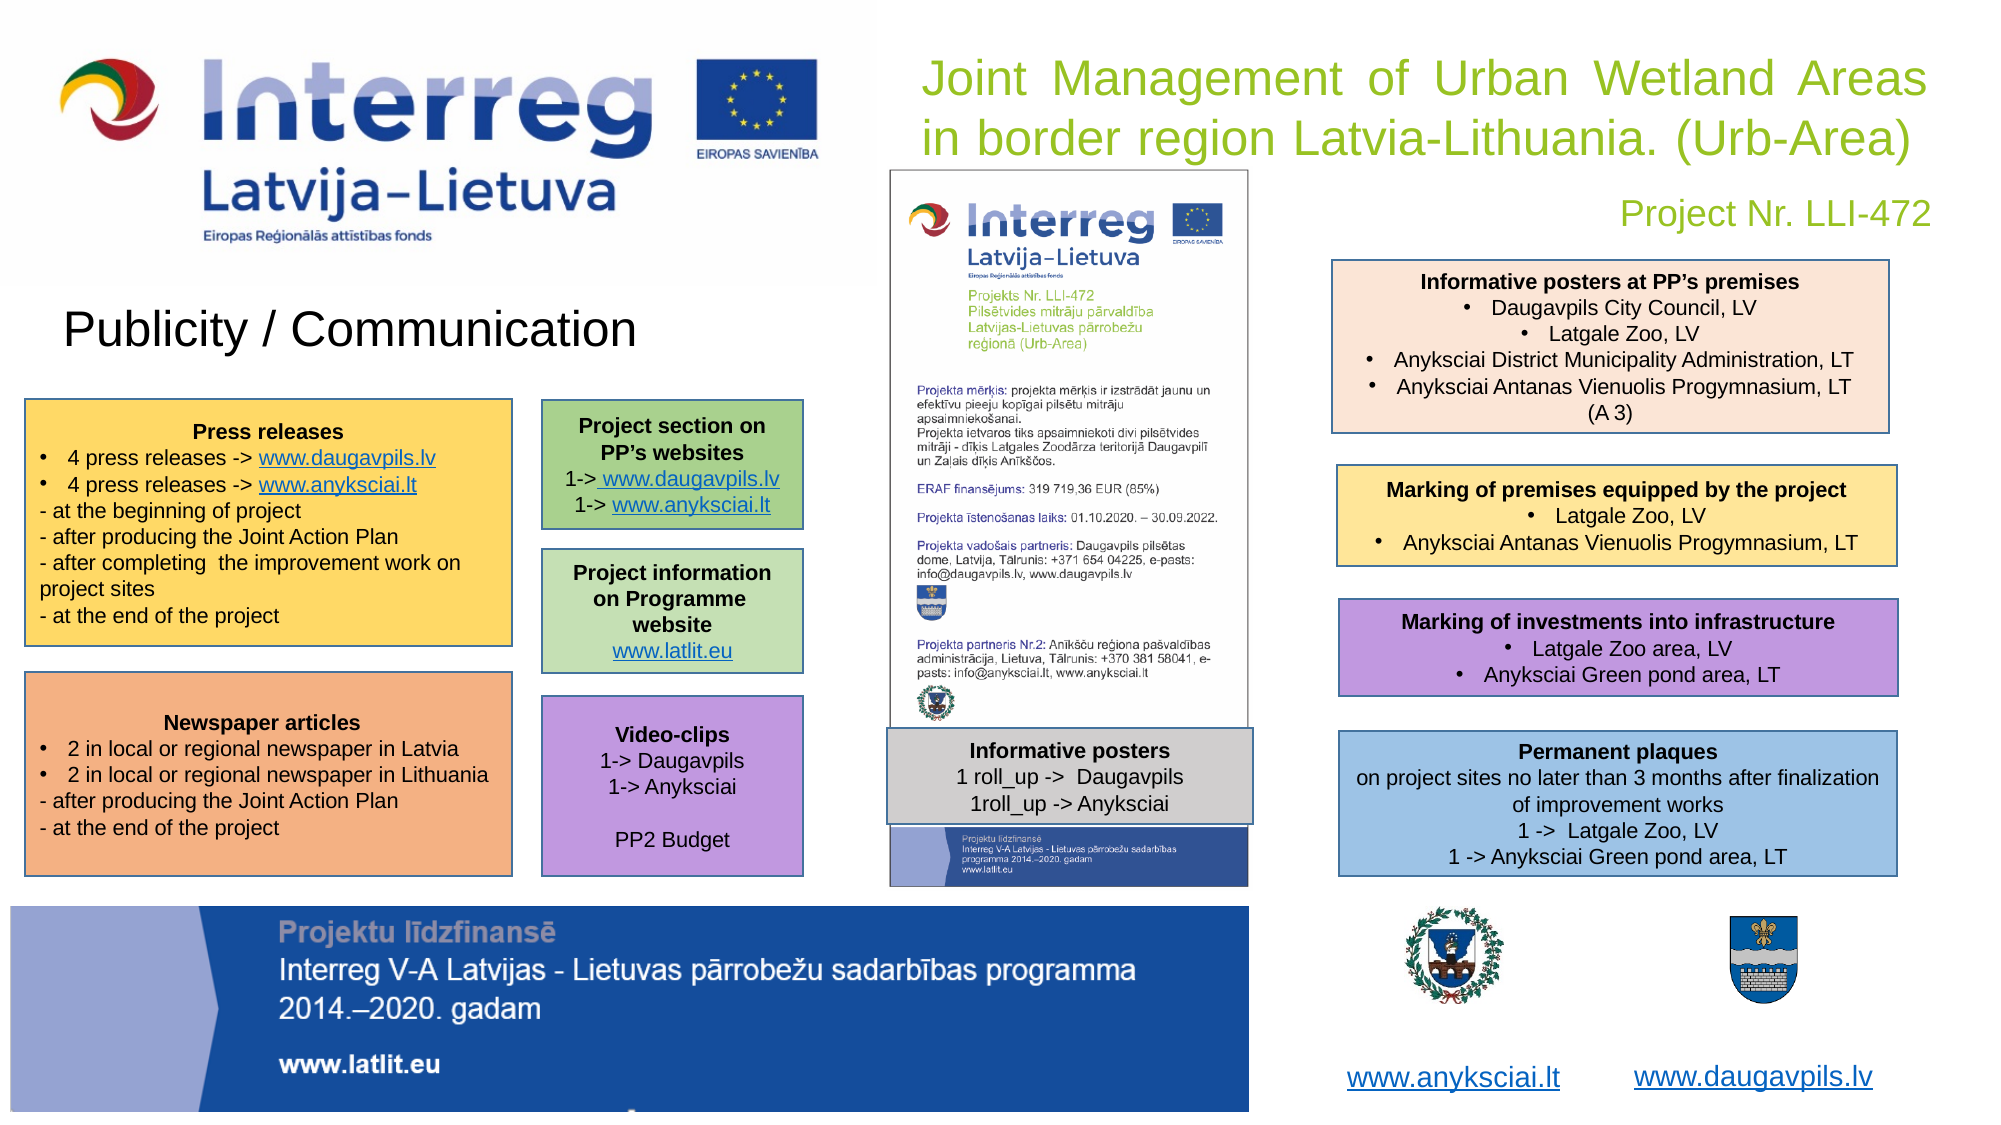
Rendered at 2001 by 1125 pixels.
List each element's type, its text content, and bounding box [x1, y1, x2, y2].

picture [1728, 916, 1798, 1005]
text_box Video-clips 1-> Daugavpils 1-> Anyksciai PP2 Budget [541, 695, 804, 877]
text_box Informative posters at PP’s premises Daugavpils City Council, LV Latgale Zoo, LV Anyksciai District Municipality Administration, LT Anyksciai Antanas Vienuolis Progymnasium, LT (A 3) [1331, 259, 1890, 434]
text_box Project Nr. LLI-472 [1605, 174, 1958, 242]
text_box Marking of premises equipped by the project Latgale Zoo, LV Anyksciai Antanas Vienuolis Progymnasium, LT [1336, 464, 1898, 567]
picture [0, 0, 877, 286]
picture [10, 906, 1249, 1112]
text_box Marking of investments into infrastructure Latgale Zoo area, LV Anyksciai Green pond area, LT [1338, 598, 1899, 697]
text_box Project information on Programme website www.latlit.eu [541, 548, 804, 674]
text_box Press releases 4 press releases -> www.daugavpils.lv 4 press releases -> www.anyksciai.lt - at the beginning of project - after producing the Joint Action Plan - after completing the improvement work on project sites - at the end of the project [24, 398, 513, 647]
text_box www.daugavpils.lv [1619, 1044, 1889, 1100]
text_box Publicity / Communication [48, 289, 653, 365]
text_box Permanent plaques on project sites no later than 3 months after finalization of improvement works 1 -> Latgale Zoo, LV 1 -> Anyksciai Green pond area, LT [1338, 730, 1898, 877]
text_box www.anyksciai.lt [1332, 1045, 1576, 1101]
picture [1404, 906, 1504, 1005]
text_box Joint Management of Urban Wetland Areas in border region Latvia-Lithuania. (Urb-Area) [906, 37, 1944, 220]
text_box Newspaper articles 2 in local or regional newspaper in Latvia 2 in local or regional newspaper in Lithuania - after producing the Joint Action Plan - at the end of the project [24, 671, 513, 877]
picture [886, 166, 1253, 891]
text_box Project section on PP’s websites 1-> www.daugavpils.lv 1-> www.anyksciai.lt [541, 399, 804, 530]
